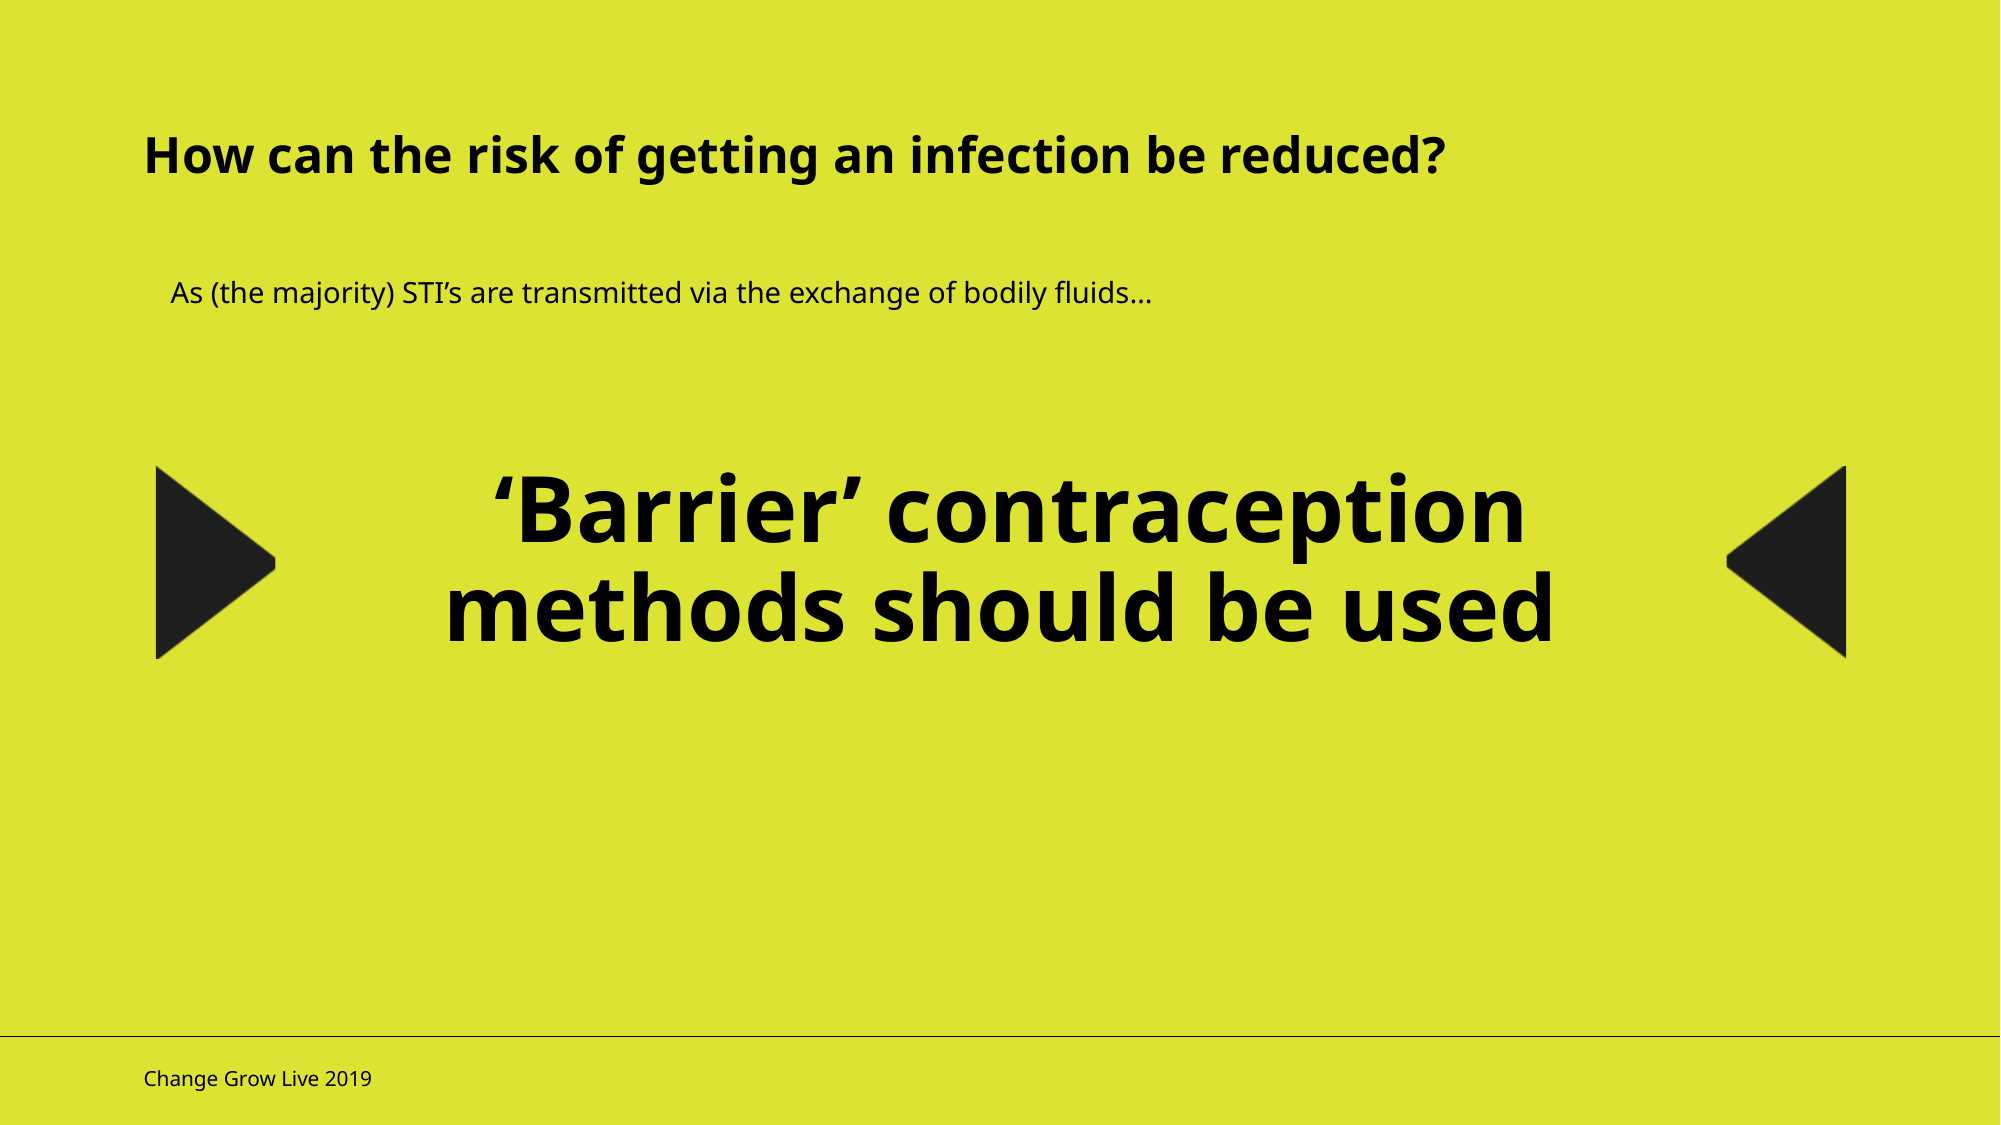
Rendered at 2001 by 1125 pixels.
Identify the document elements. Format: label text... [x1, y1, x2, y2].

picture [0, 1037, 2000, 1125]
list As (the majority) STI’s are transmitted via the exchange of bodily fluids… [155, 266, 1798, 393]
list ‘Barrier’ contraception methods should be used [300, 456, 1725, 705]
list How can the risk of getting an infection be reduced? [128, 123, 1476, 213]
picture [0, 0, 2000, 1036]
